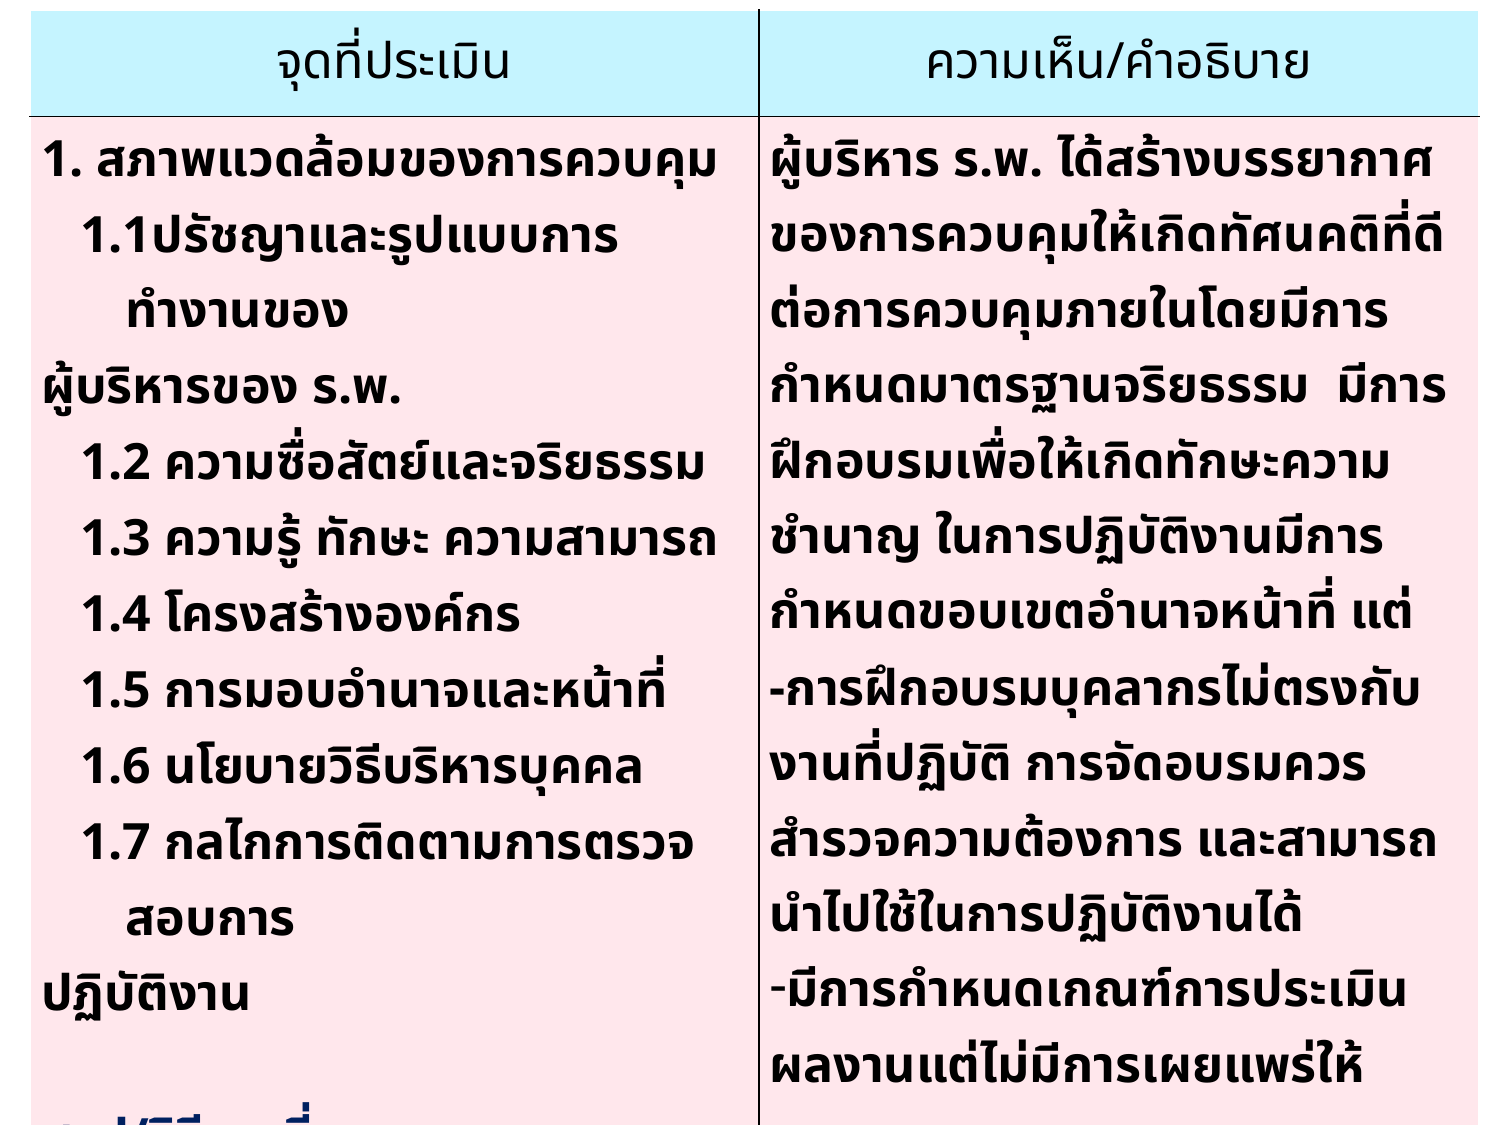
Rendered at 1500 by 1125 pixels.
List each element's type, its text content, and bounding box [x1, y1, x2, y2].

slide_number 44 [1074, 1042, 1425, 1103]
table_header ความเห็น/คำอธิบาย [760, 11, 1478, 116]
table_cell 1. สภาพแวดล้อมของการควบคุม 1.1ปรัชญาและรูปแบบการทำงานของ ผู้บริหารของ ร.พ. 1.2 ความซื่อสัตย์และจริยธรรม 1.3 ความรู้ ทักษะ ความสามารถ 1.4 โครงสร้างองค์กร 1.5 การมอบอำนาจและหน้าที่ 1.6 นโยบายวิธีบริหารบุคคล 1.7 กลไกการติดตามการตรวจสอบการ ปฏิบัติงาน สรุป/วิธีการที่ควรปฏิบัติ.......................................................... .................................................................. ผู้ประเมิน................................................ ตำแหน่ง................................................ [31, 117, 758, 1125]
table_header จุดที่ประเมิน [31, 11, 758, 116]
table_cell ผู้บริหาร ร.พ. ได้สร้างบรรยากาศของการควบคุมให้เกิดทัศนคติที่ดีต่อการควบคุมภายในโดยมีการกำหนดมาตรฐานจริยธรรม มีการฝึกอบรมเพื่อให้เกิดทักษะความชำนาญ ในการปฏิบัติงานมีการกำหนดขอบเขตอำนาจหน้าที่ แต่ -การฝึกอบรมบุคลากรไม่ตรงกับงานที่ปฏิบัติ การจัดอบรมควรสำรวจความต้องการ และสามารถนำไปใช้ในการปฏิบัติงานได้ มีการกำหนดเกณฑ์การประเมิน ผลงานแต่ไม่มีการเผยแพร่ให้บุคลากรทราบ [760, 117, 1478, 1125]
